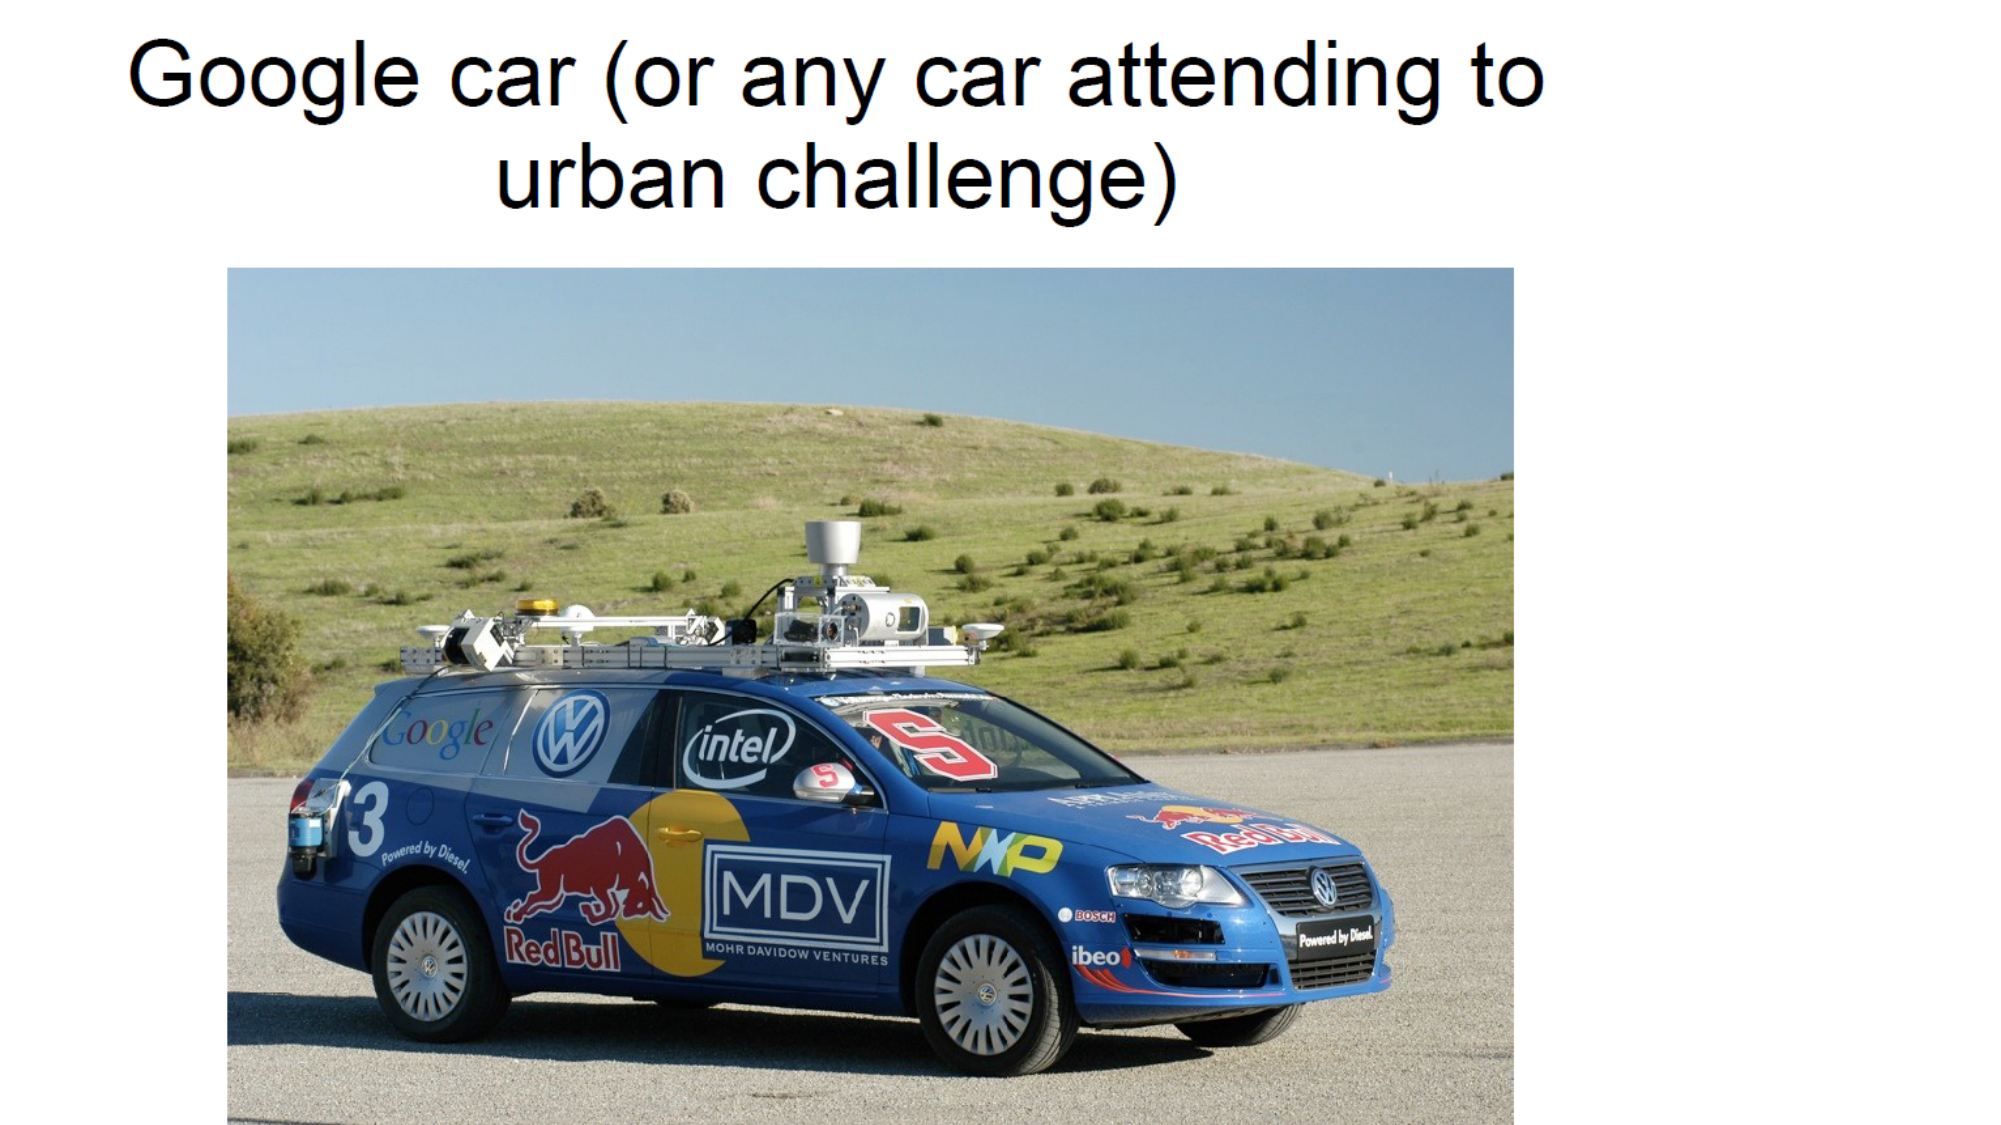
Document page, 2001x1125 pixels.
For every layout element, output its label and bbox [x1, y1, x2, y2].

picture [91, 4, 1573, 1125]
